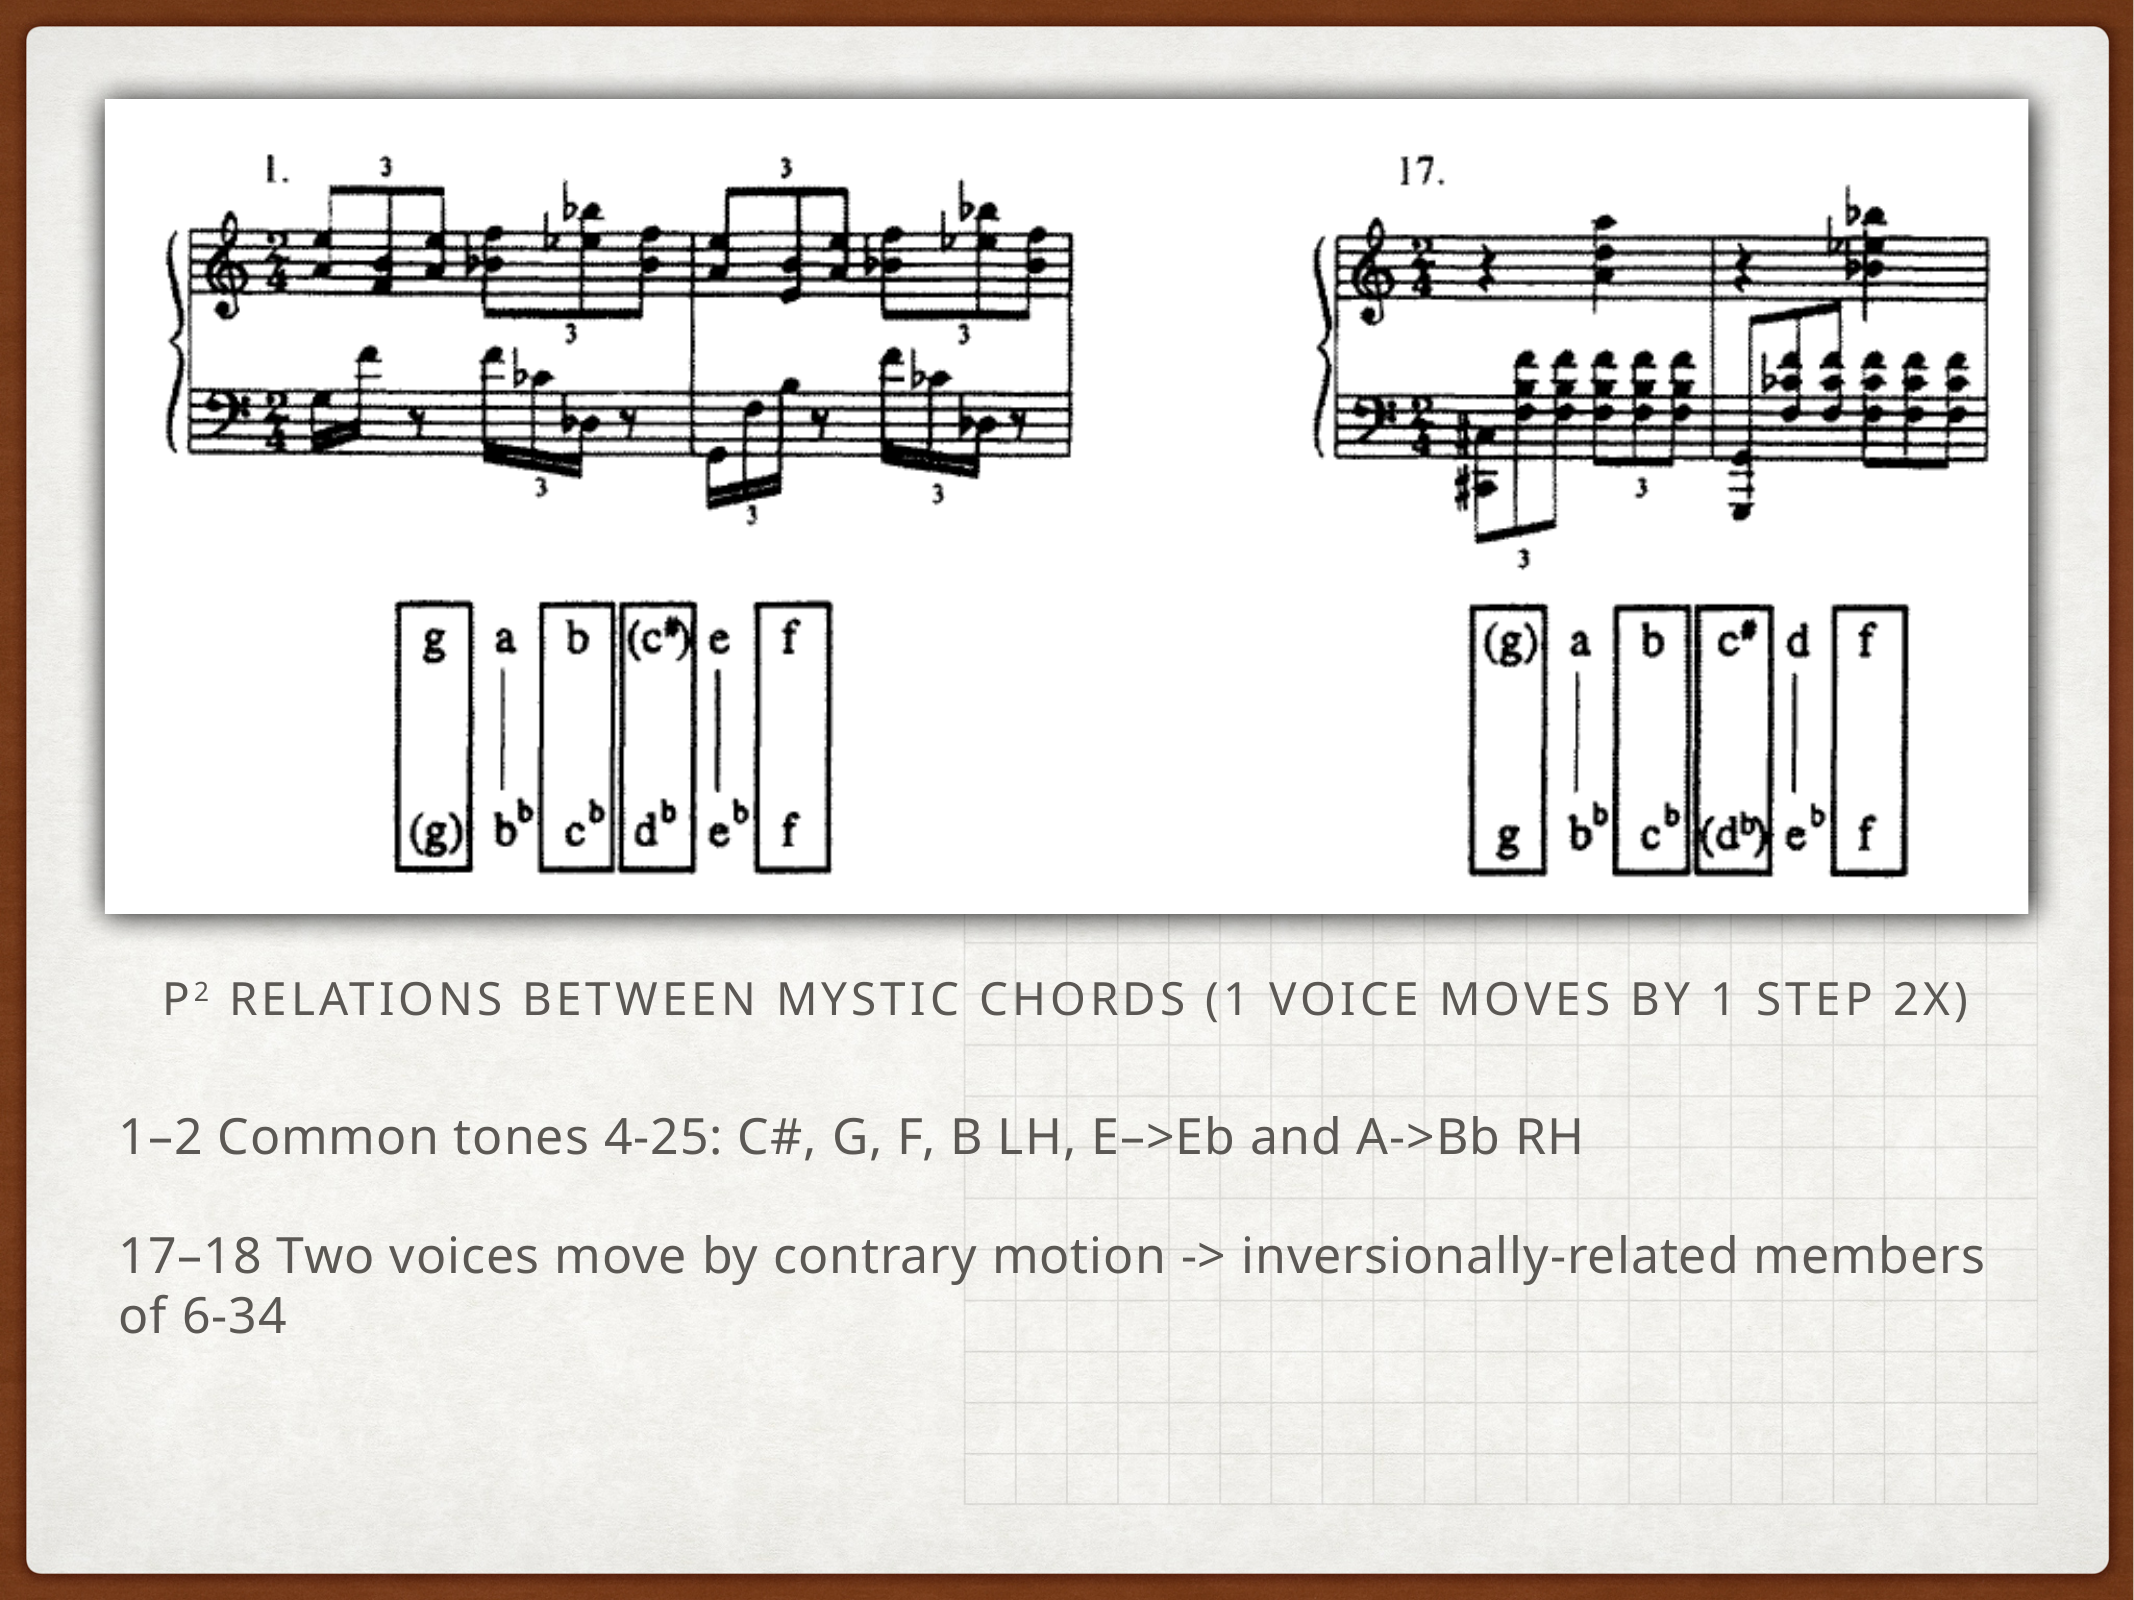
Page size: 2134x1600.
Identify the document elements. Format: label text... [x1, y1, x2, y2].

list 1–2 Common tones 4-25: C#, G, F, B LH, E–>Eb and A->Bb RH 17–18 Two voices move by contrary motion -> inversionally-related members of 6-34 [109, 1096, 2024, 1514]
list p2 relations between mystic chords (1 voice moves by 1 step 2x) [109, 960, 2024, 1050]
picture [0, 0, 2134, 1600]
